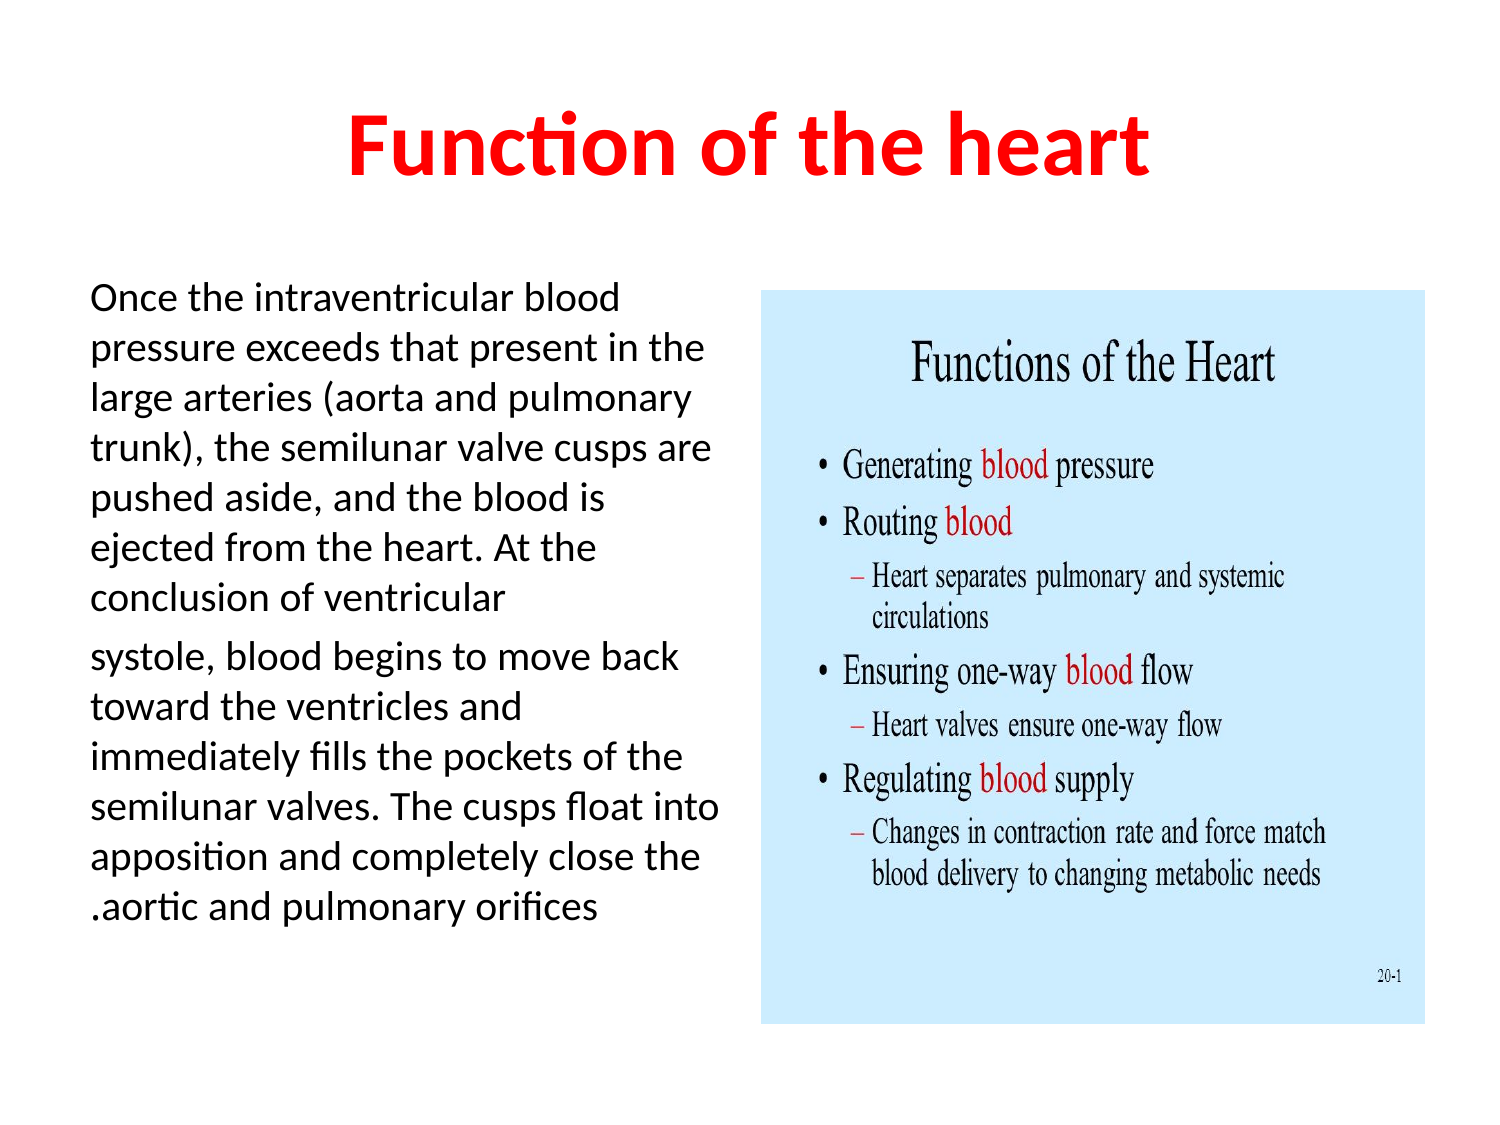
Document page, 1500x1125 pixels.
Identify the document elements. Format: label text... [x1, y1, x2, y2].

title Function of the heart [75, 45, 1425, 233]
list Once the intraventricular blood pressure exceeds that present in the large arteries (aorta and pulmonary trunk), the semilunar valve cusps are pushed aside, and the blood is ejected from the heart. At the conclusion of ventricular systole, blood begins to move back toward the ventricles and immediately fills the pockets of the semilunar valves. The cusps float into apposition and completely close the aortic and pulmonary orifices. [75, 262, 738, 1005]
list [761, 290, 1425, 1024]
